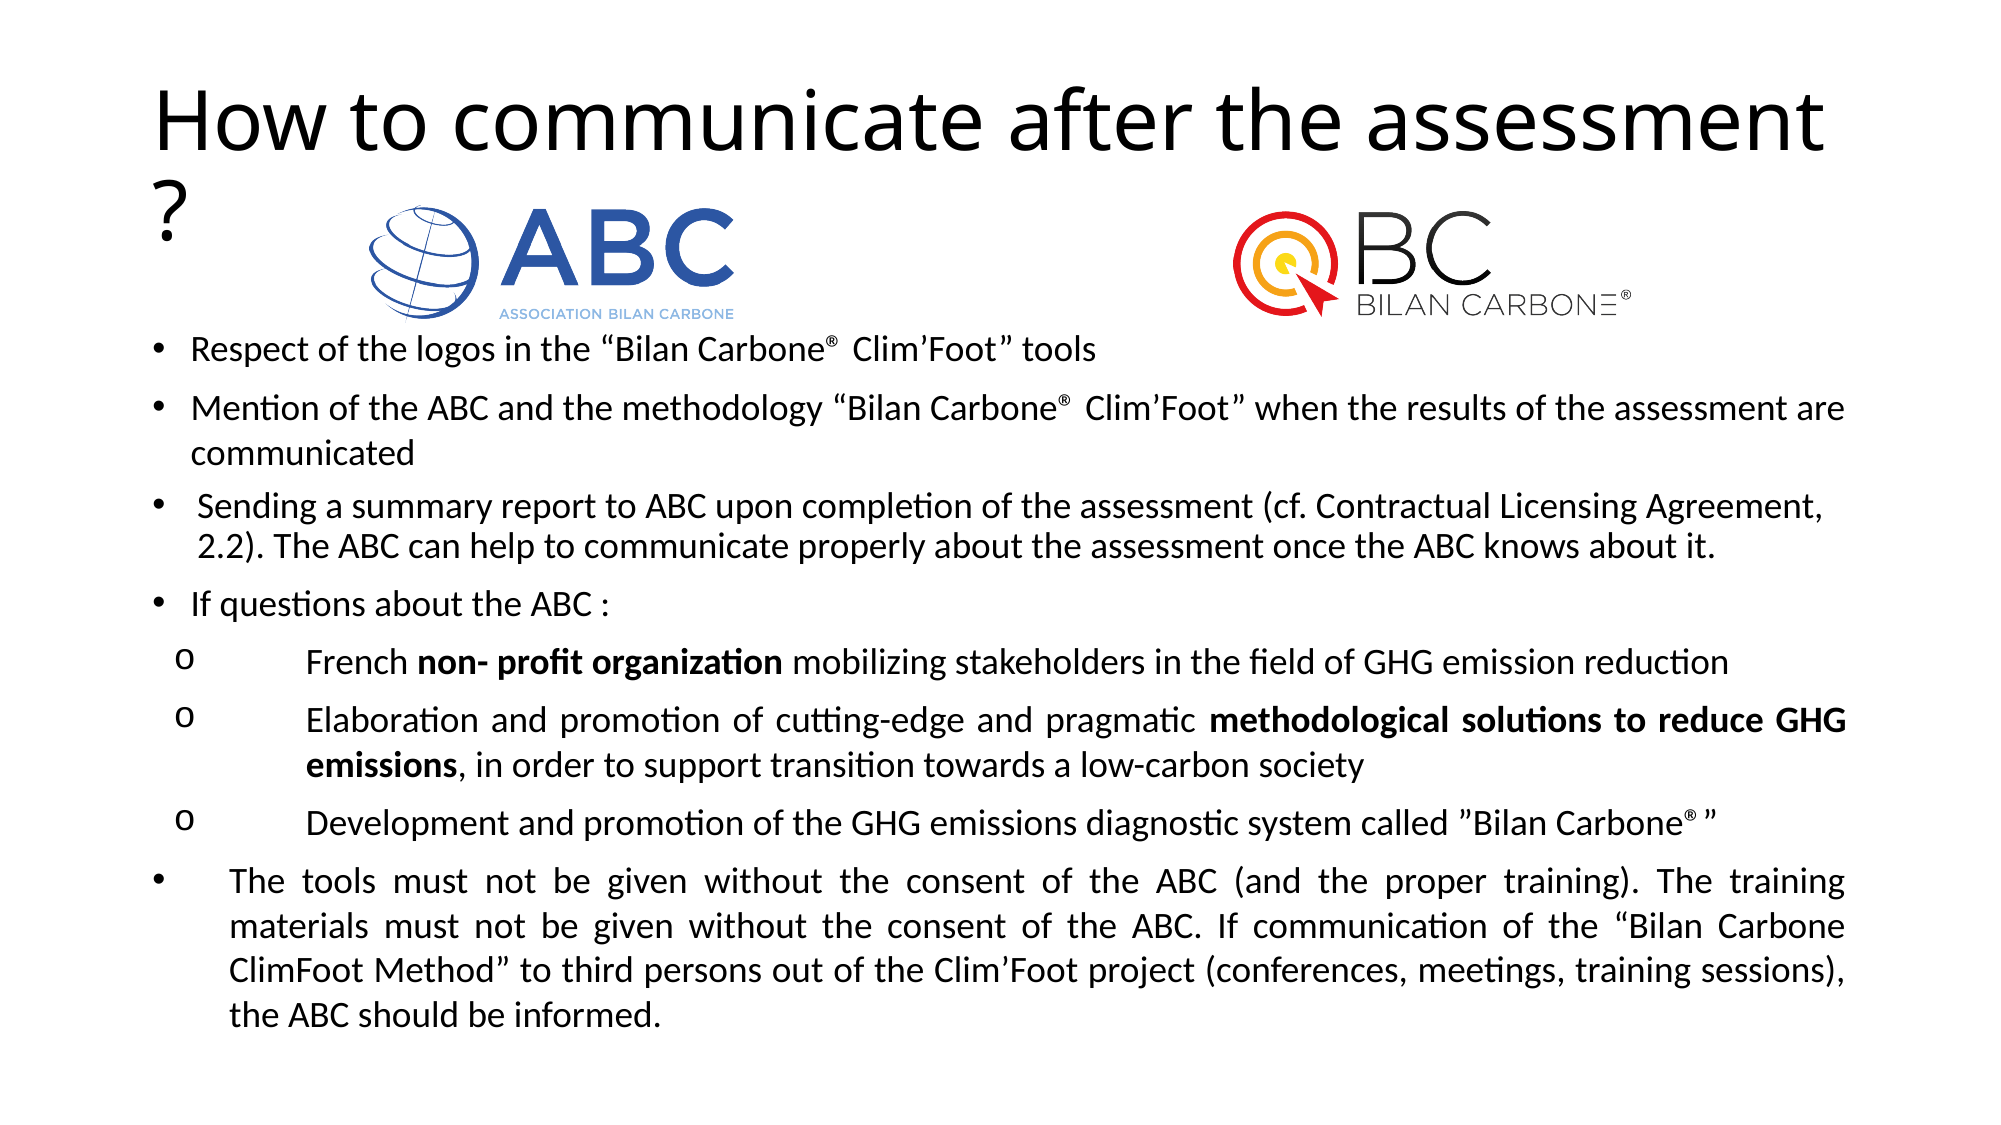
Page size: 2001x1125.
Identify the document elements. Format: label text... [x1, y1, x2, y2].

text_box How to communicate after the assessment ? [137, 59, 1863, 278]
text_box Respect of the logos in the “Bilan Carbone® Clim’Foot” tools Mention of the ABC and the methodology “Bilan Carbone® Clim’Foot” when the results of the assessment are communicated Sending a summary report to ABC upon completion of the assessment (cf. Contractual Licensing Agreement, 2.2). The ABC can help to communicate properly about the assessment once the ABC knows about it. If questions about the ABC : French non- profit organization mobilizing stakeholders in the field of GHG emission reduction Elaboration and promotion of cutting-edge and pragmatic methodological solutions to reduce GHG emissions, in order to support transition towards a low-carbon society Development and promotion of the GHG emissions diagnostic system called ”Bilan Carbone®” The tools must not be given without the consent of the ABC (and the proper training). The training materials must not be given without the consent of the ABC. If communication of the “Bilan Carbone ClimFoot Method” to third persons out of the Clim’Foot project (conferences, meetings, training sessions), the ABC should be informed. [137, 322, 1863, 1077]
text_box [369, 205, 1631, 323]
